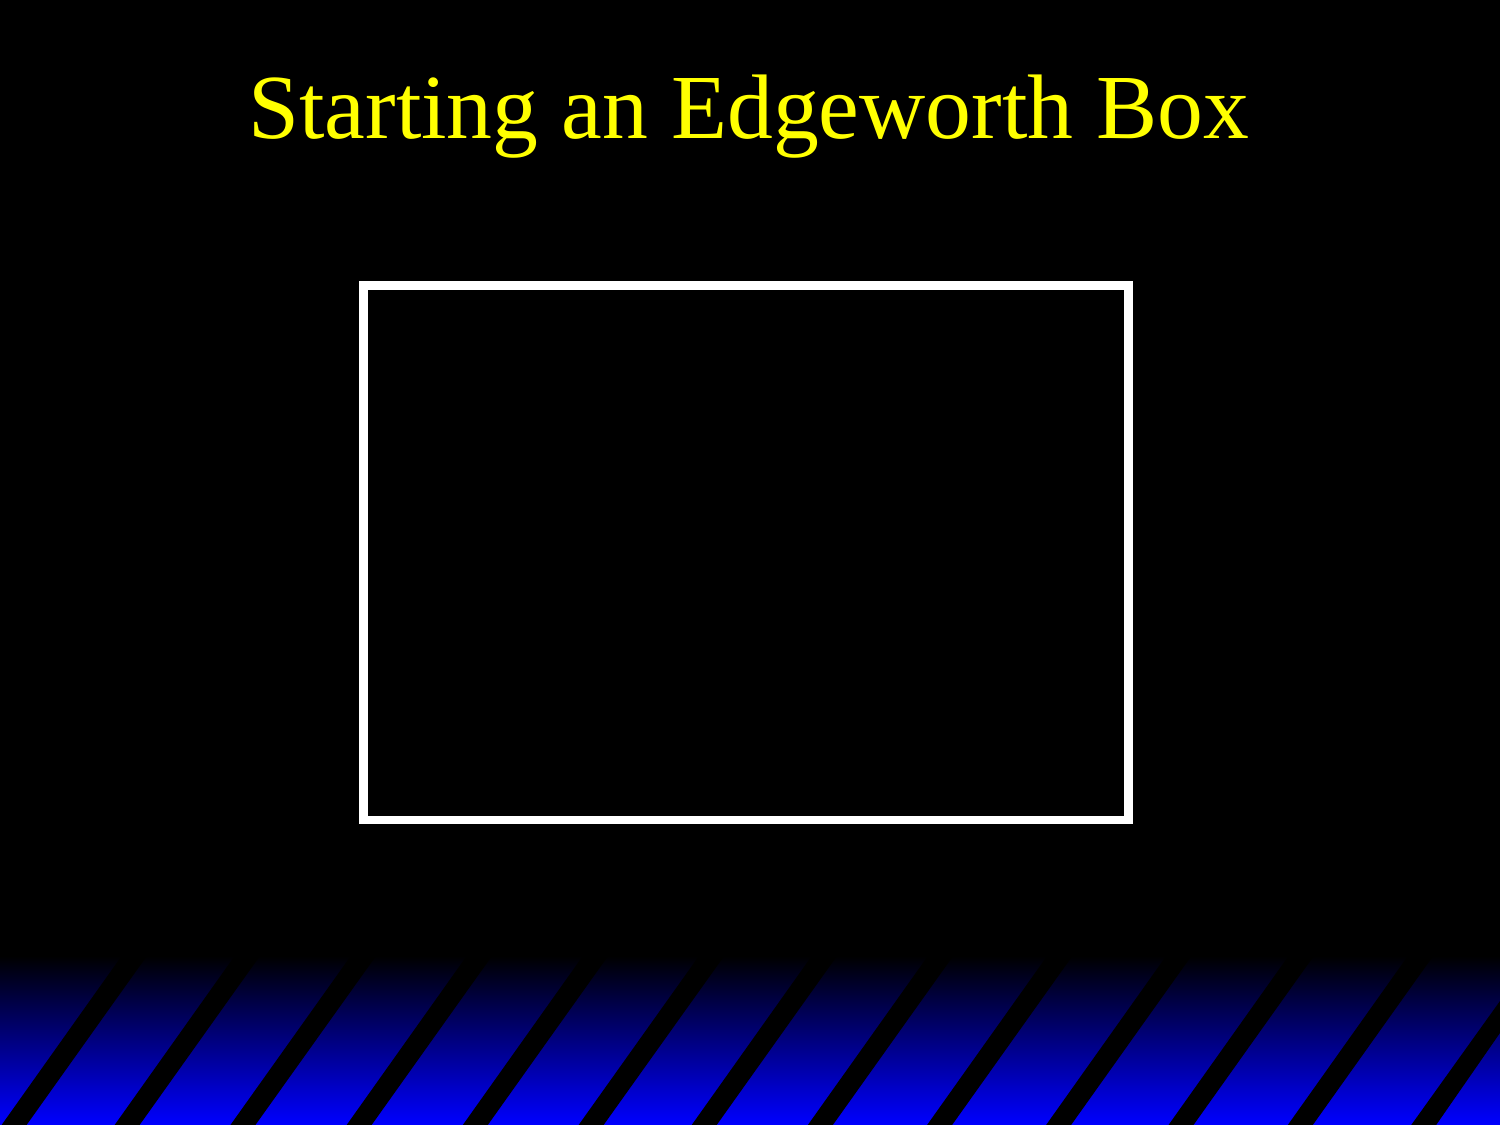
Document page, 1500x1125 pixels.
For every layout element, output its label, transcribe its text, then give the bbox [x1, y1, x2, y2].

title Starting an Edgeworth Box [112, 2, 1388, 203]
text_box [363, 285, 1129, 820]
